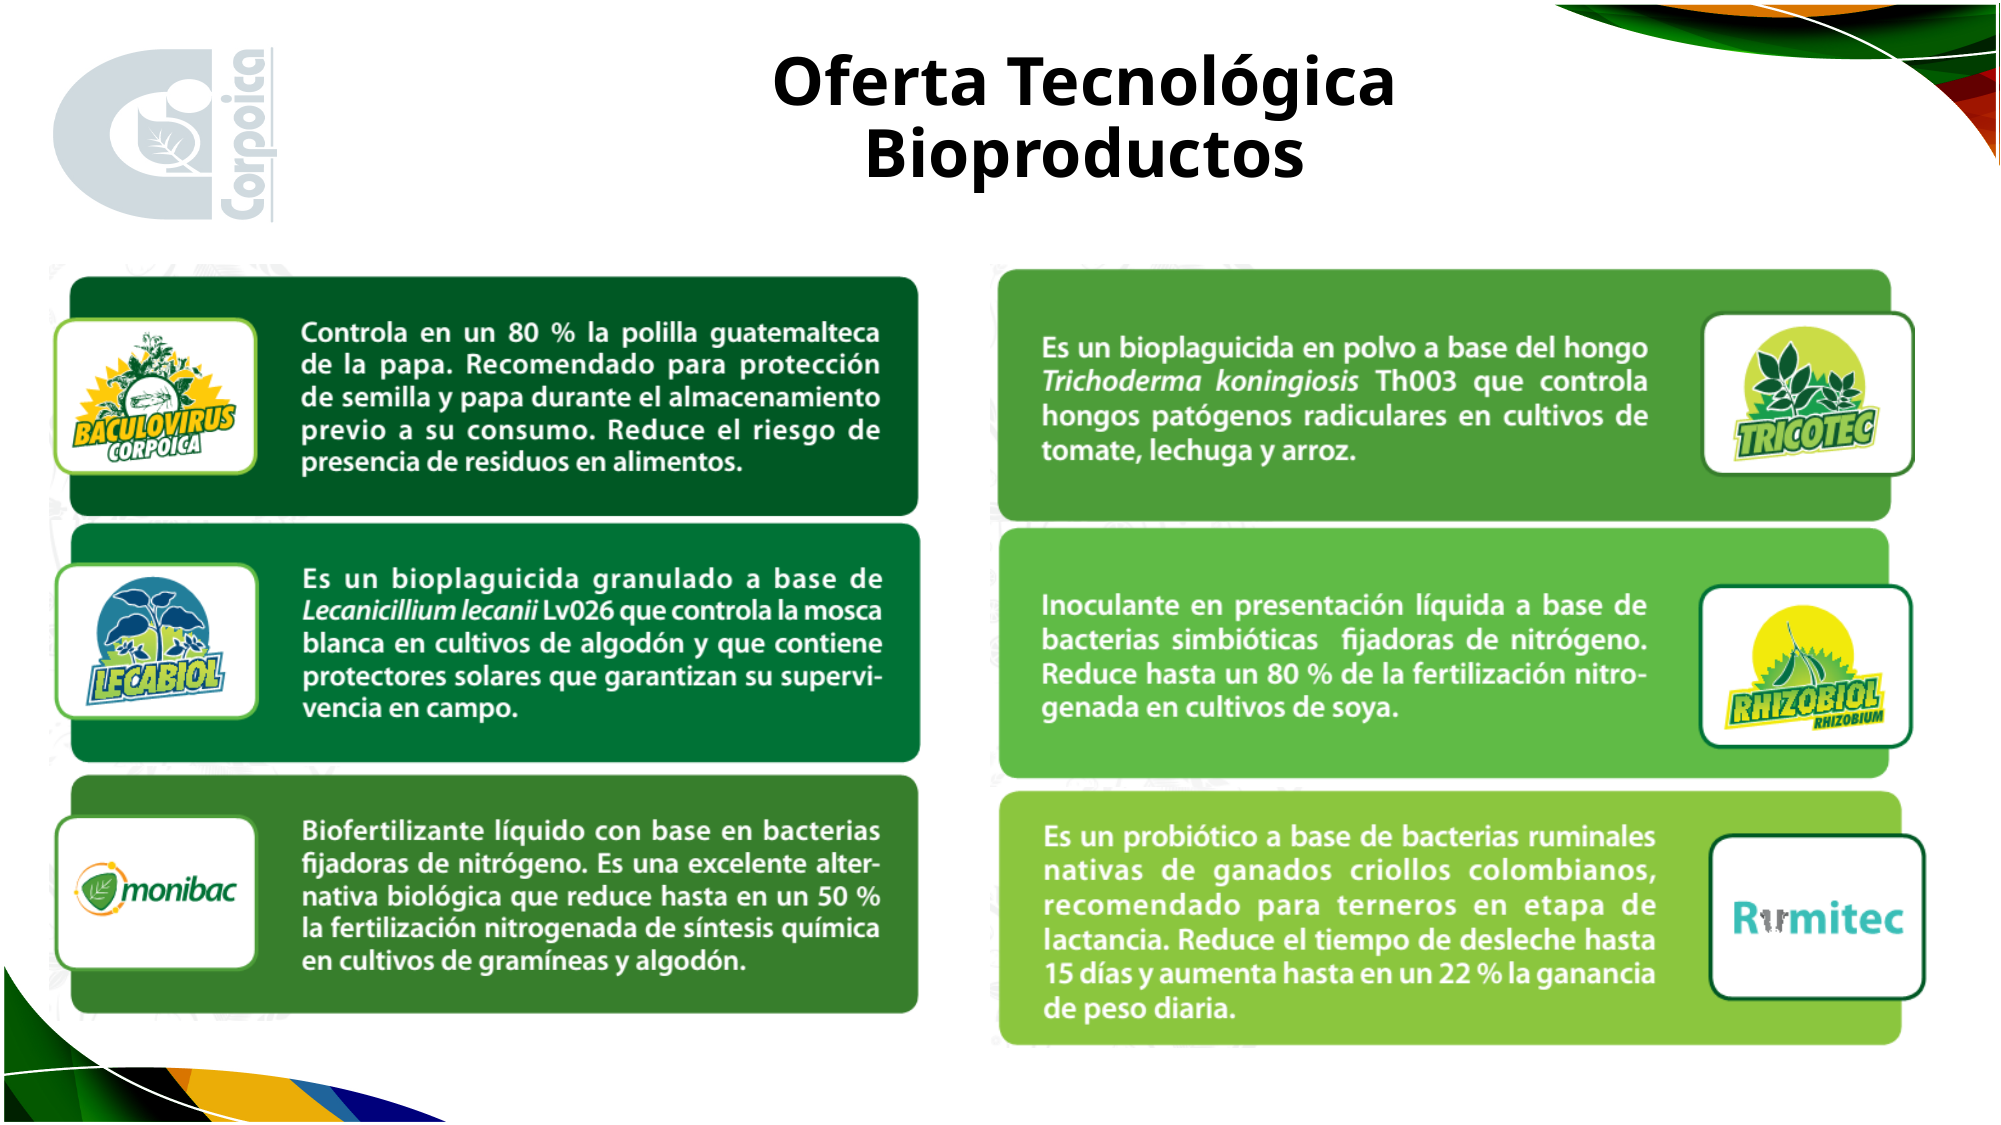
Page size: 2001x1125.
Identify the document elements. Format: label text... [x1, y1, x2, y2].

title Oferta Tecnológica Bioproductos [307, 59, 1863, 180]
picture [0, 0, 2000, 1125]
